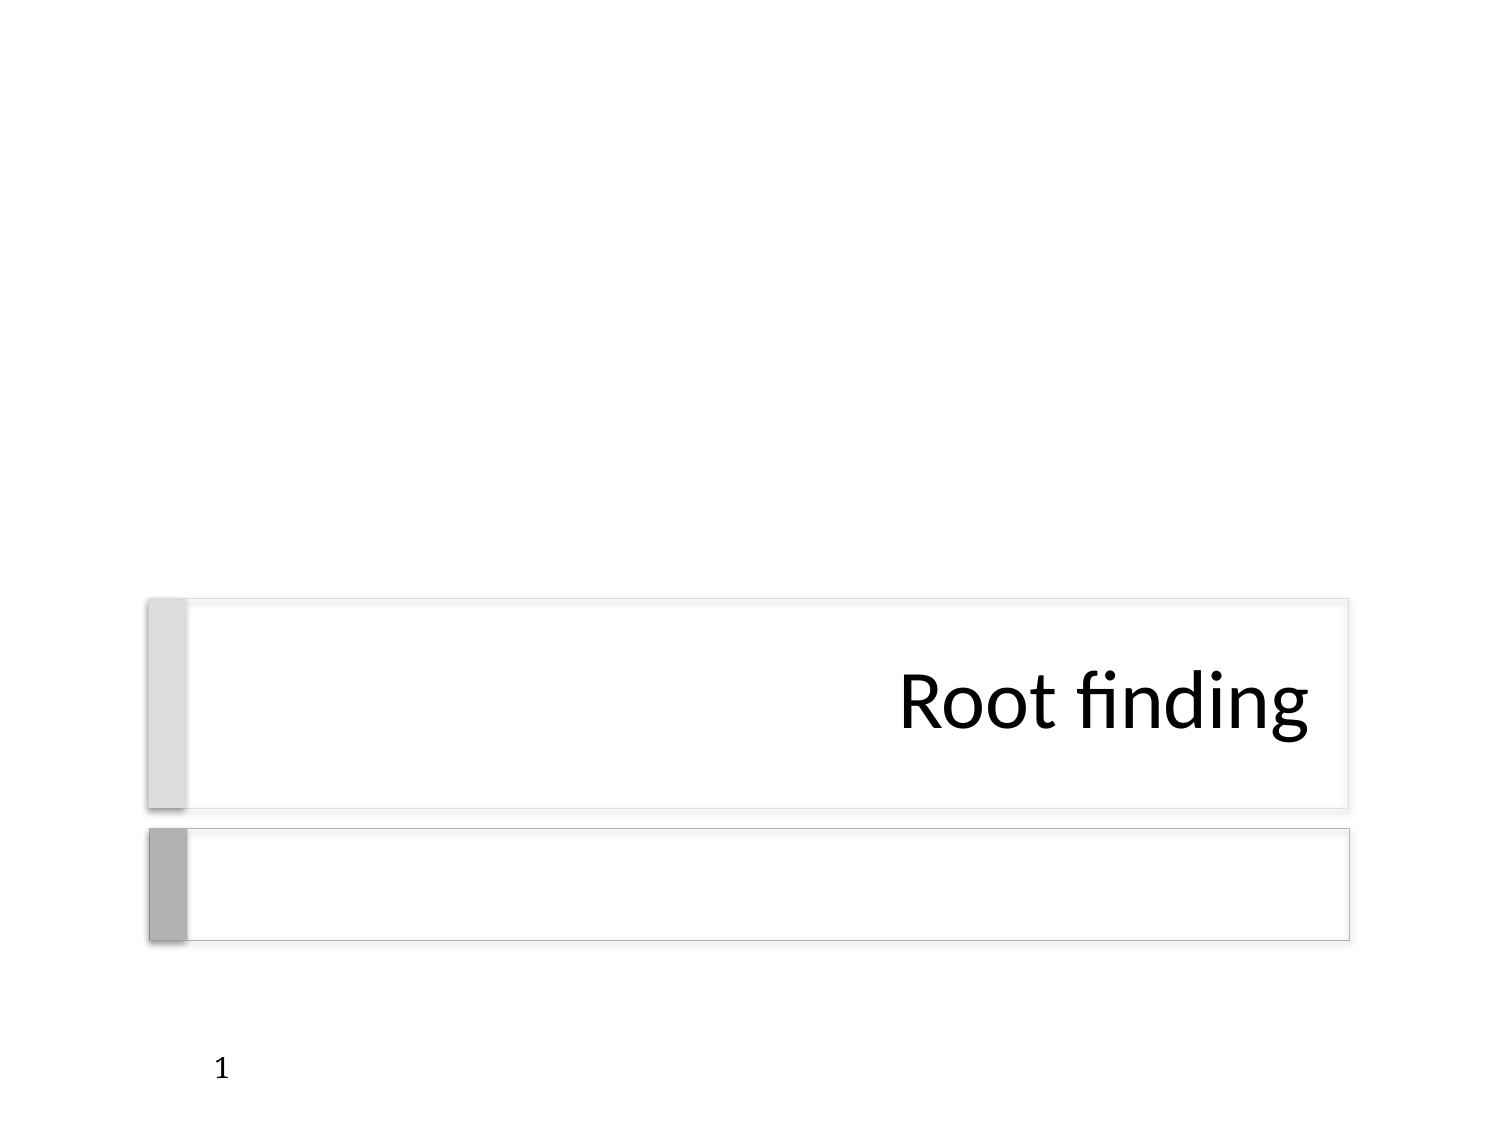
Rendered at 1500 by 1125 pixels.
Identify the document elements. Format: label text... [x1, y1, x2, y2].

title Root finding [199, 637, 1326, 801]
slide_number 1 [199, 1042, 400, 1103]
